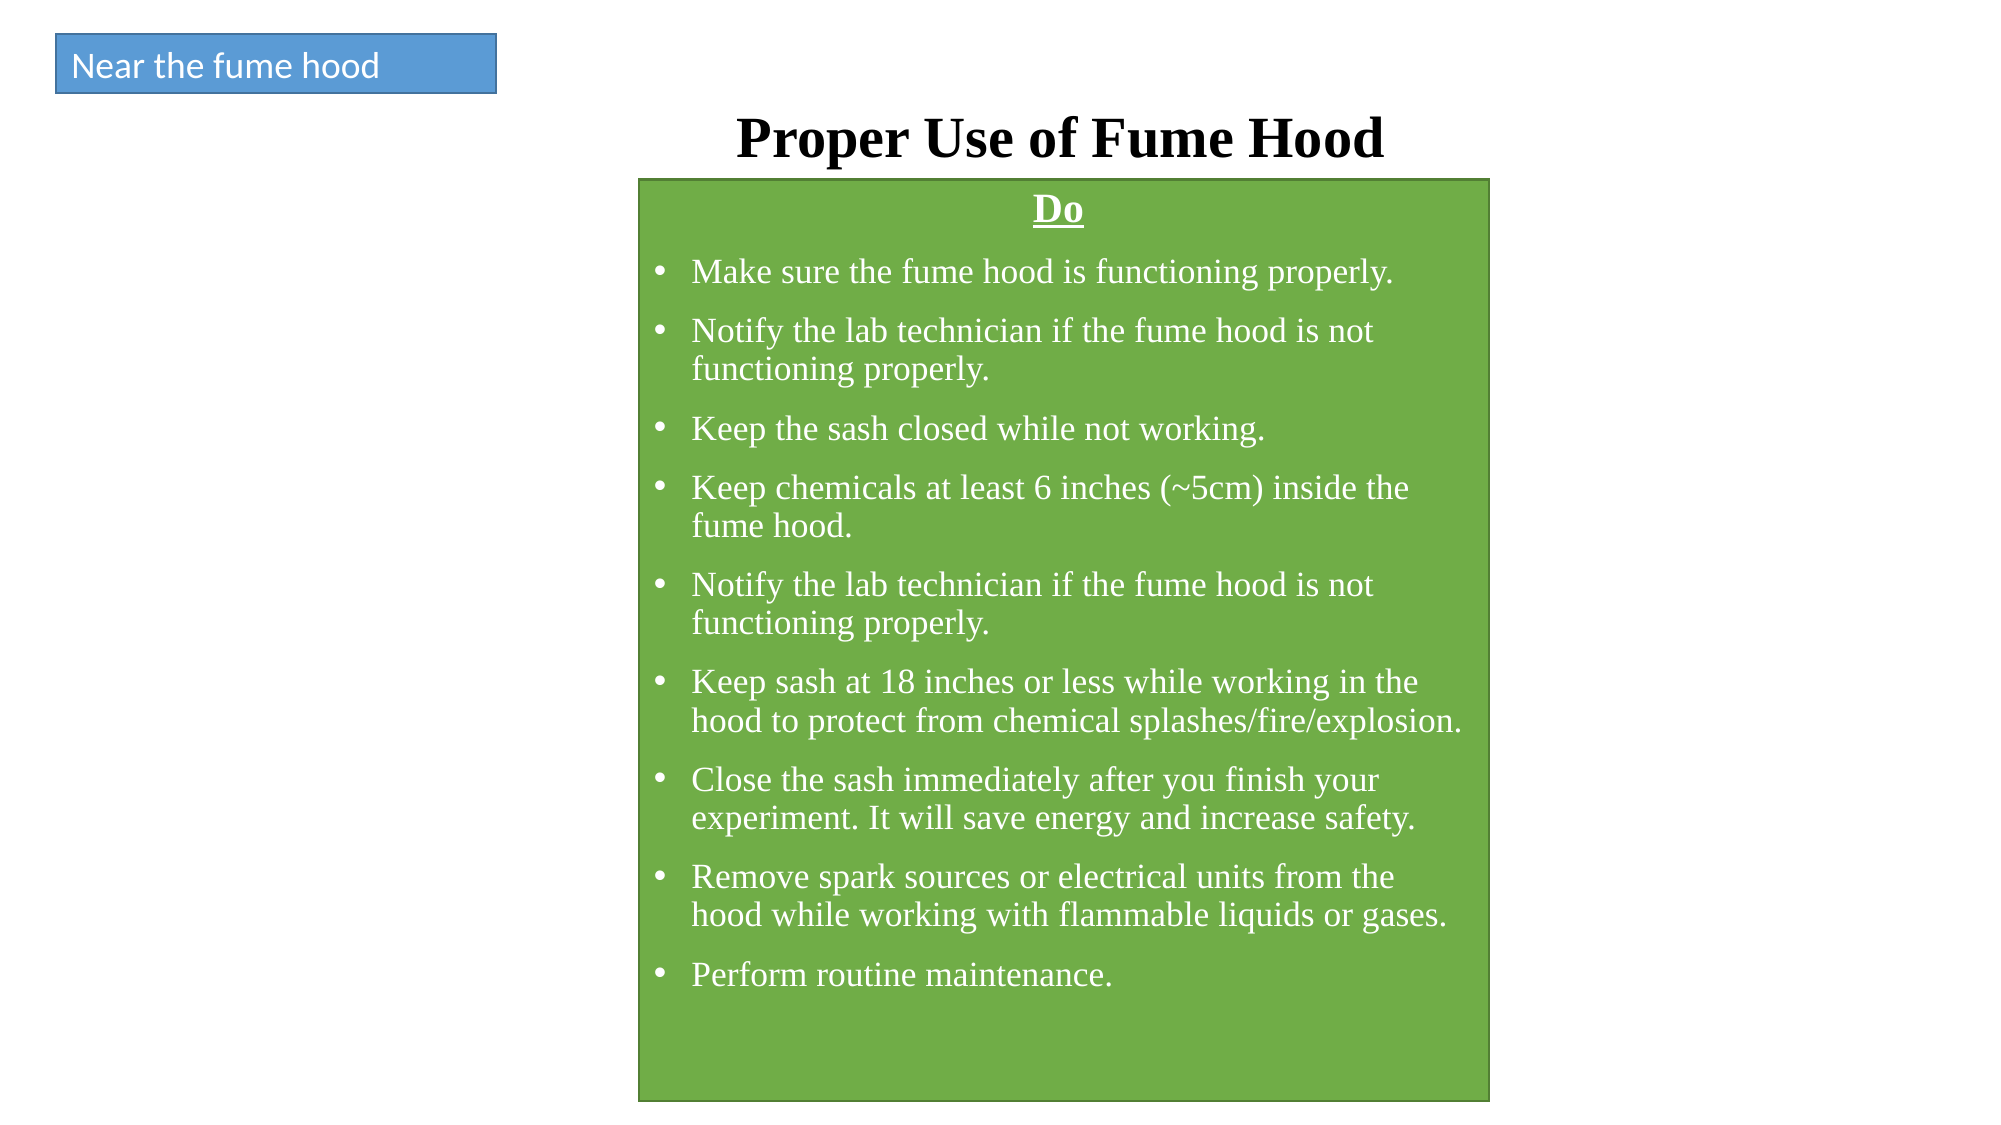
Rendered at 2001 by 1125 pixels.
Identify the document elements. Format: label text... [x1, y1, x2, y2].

text_box Proper Use of Fume Hood [674, 92, 1448, 177]
text_box Near the fume hood [55, 33, 497, 94]
list Do Make sure the fume hood is functioning properly. Notify the lab technician if the fume hood is not functioning properly. Keep the sash closed while not working. Keep chemicals at least 6 inches (~5cm) inside the fume hood. Notify the lab technician if the fume hood is not functioning properly. Keep sash at 18 inches or less while working in the hood to protect from chemical splashes/fire/explosion. Close the sash immediately after you finish your experiment. It will save energy and increase safety. Remove spark sources or electrical units from the hood while working with flammable liquids or gases. Perform routine maintenance. [638, 178, 1490, 1102]
